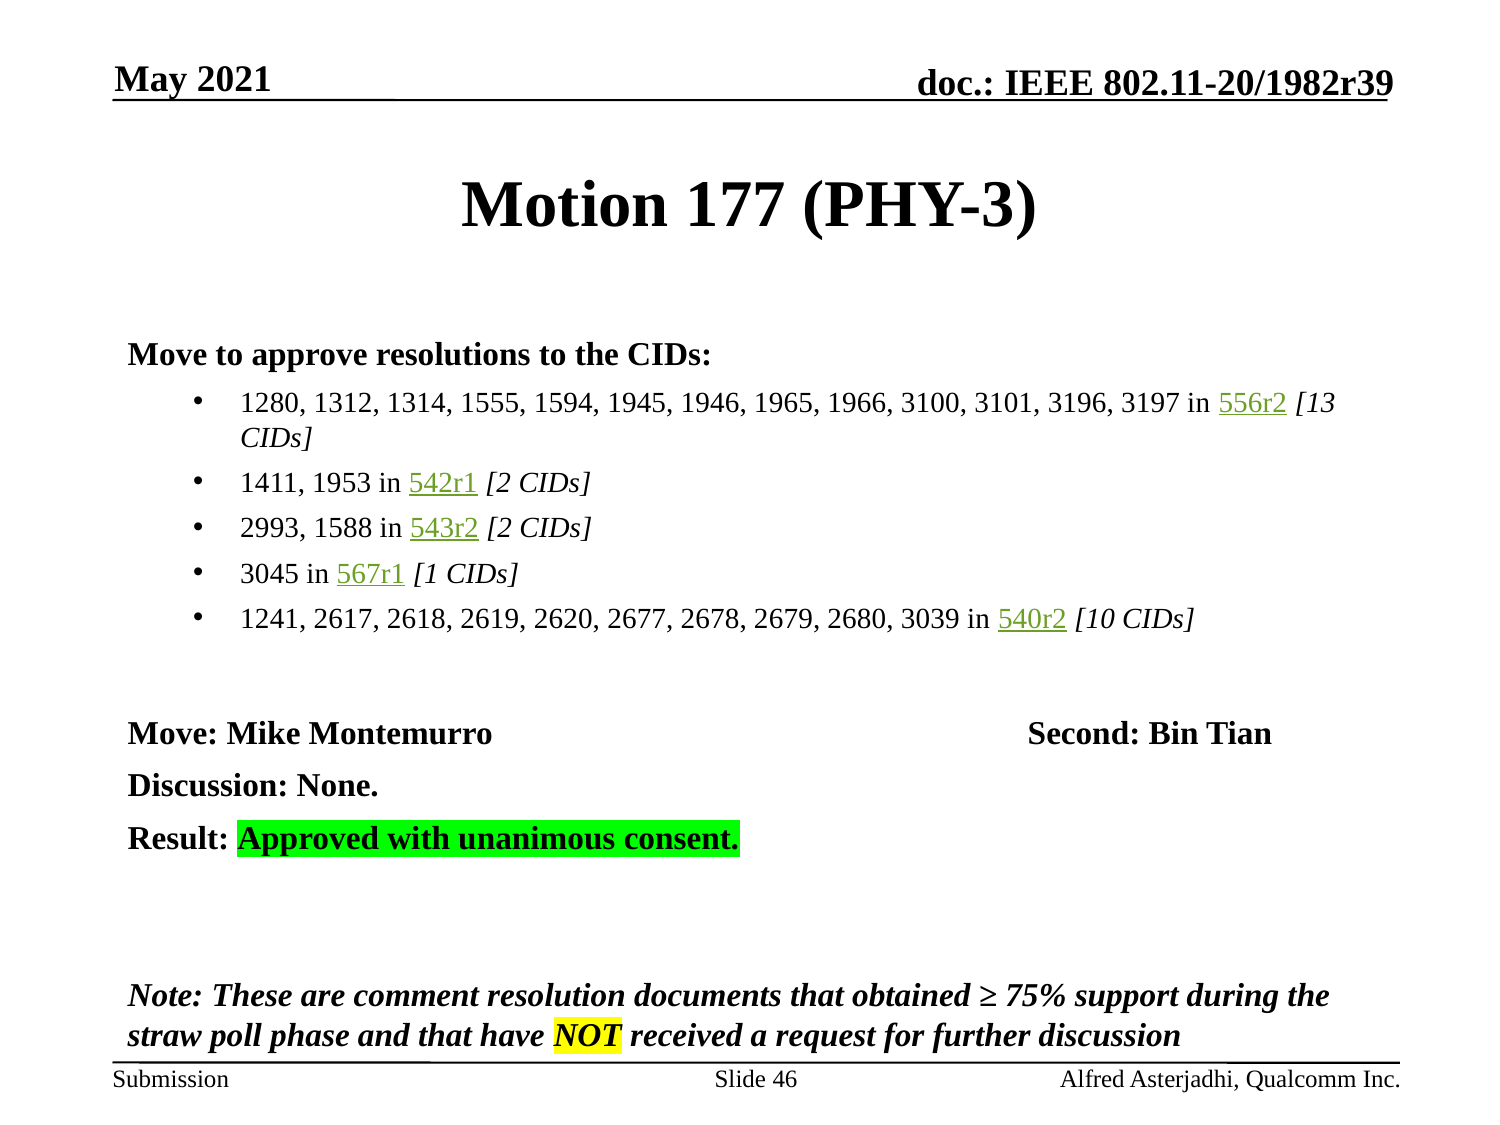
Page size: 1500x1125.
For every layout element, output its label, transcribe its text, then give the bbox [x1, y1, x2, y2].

list Move to approve resolutions to the CIDs: 1280, 1312, 1314, 1555, 1594, 1945, 1946, 1965, 1966, 3100, 3101, 3196, 3197 in 556r2 [13 CIDs] 1411, 1953 in 542r1 [2 CIDs] 2993, 1588 in 543r2 [2 CIDs] 3045 in 567r1 [1 CIDs] 1241, 2617, 2618, 2619, 2620, 2677, 2678, 2679, 2680, 3039 in 540r2 [10 CIDs] Move: Mike Montemurro Second: Bin Tian Discussion: None. Result: Approved with unanimous consent. Note: These are comment resolution documents that obtained ≥ 75% support during the straw poll phase and that have NOT received a request for further discussion [112, 324, 1388, 1063]
slide_number Slide 46 [712, 1061, 800, 1123]
footer Alfred Asterjadhi, Qualcomm Inc. [878, 1061, 1402, 1093]
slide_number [114, 54, 423, 100]
title Motion 177 (PHY-3) [112, 112, 1388, 288]
